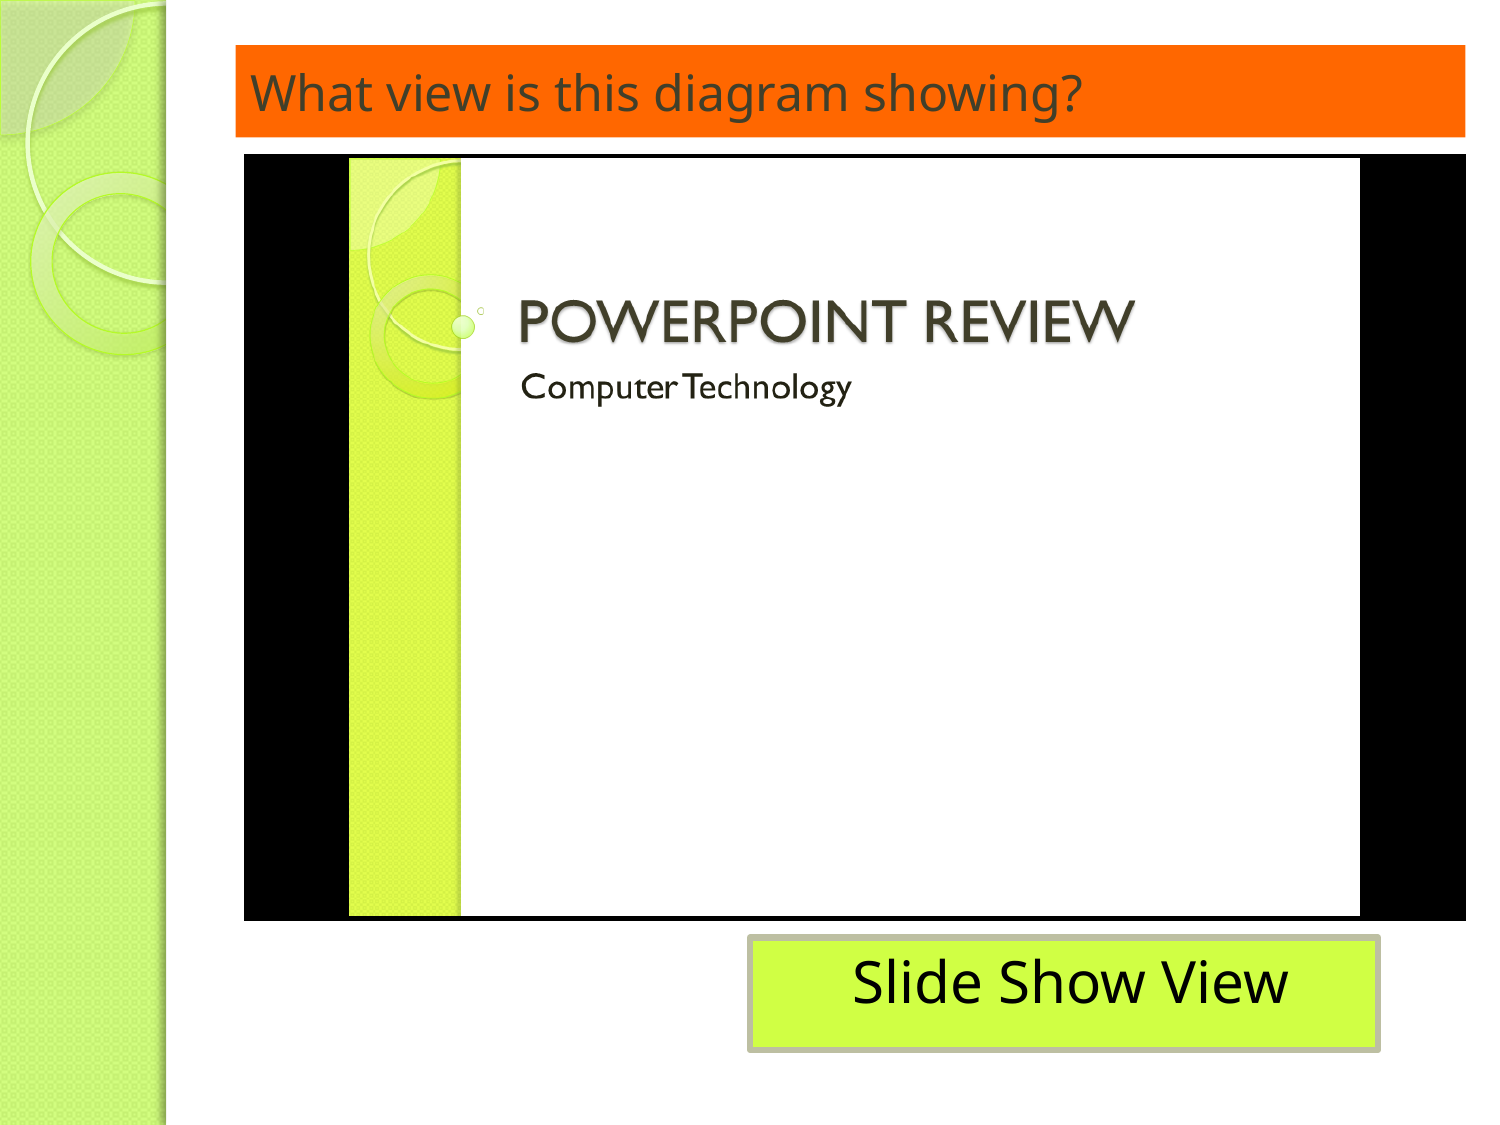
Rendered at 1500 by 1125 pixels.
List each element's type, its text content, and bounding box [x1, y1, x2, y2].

list Slide Show View [750, 937, 1378, 1050]
title What view is this diagram showing? [235, 45, 1466, 138]
picture [248, 158, 1462, 917]
